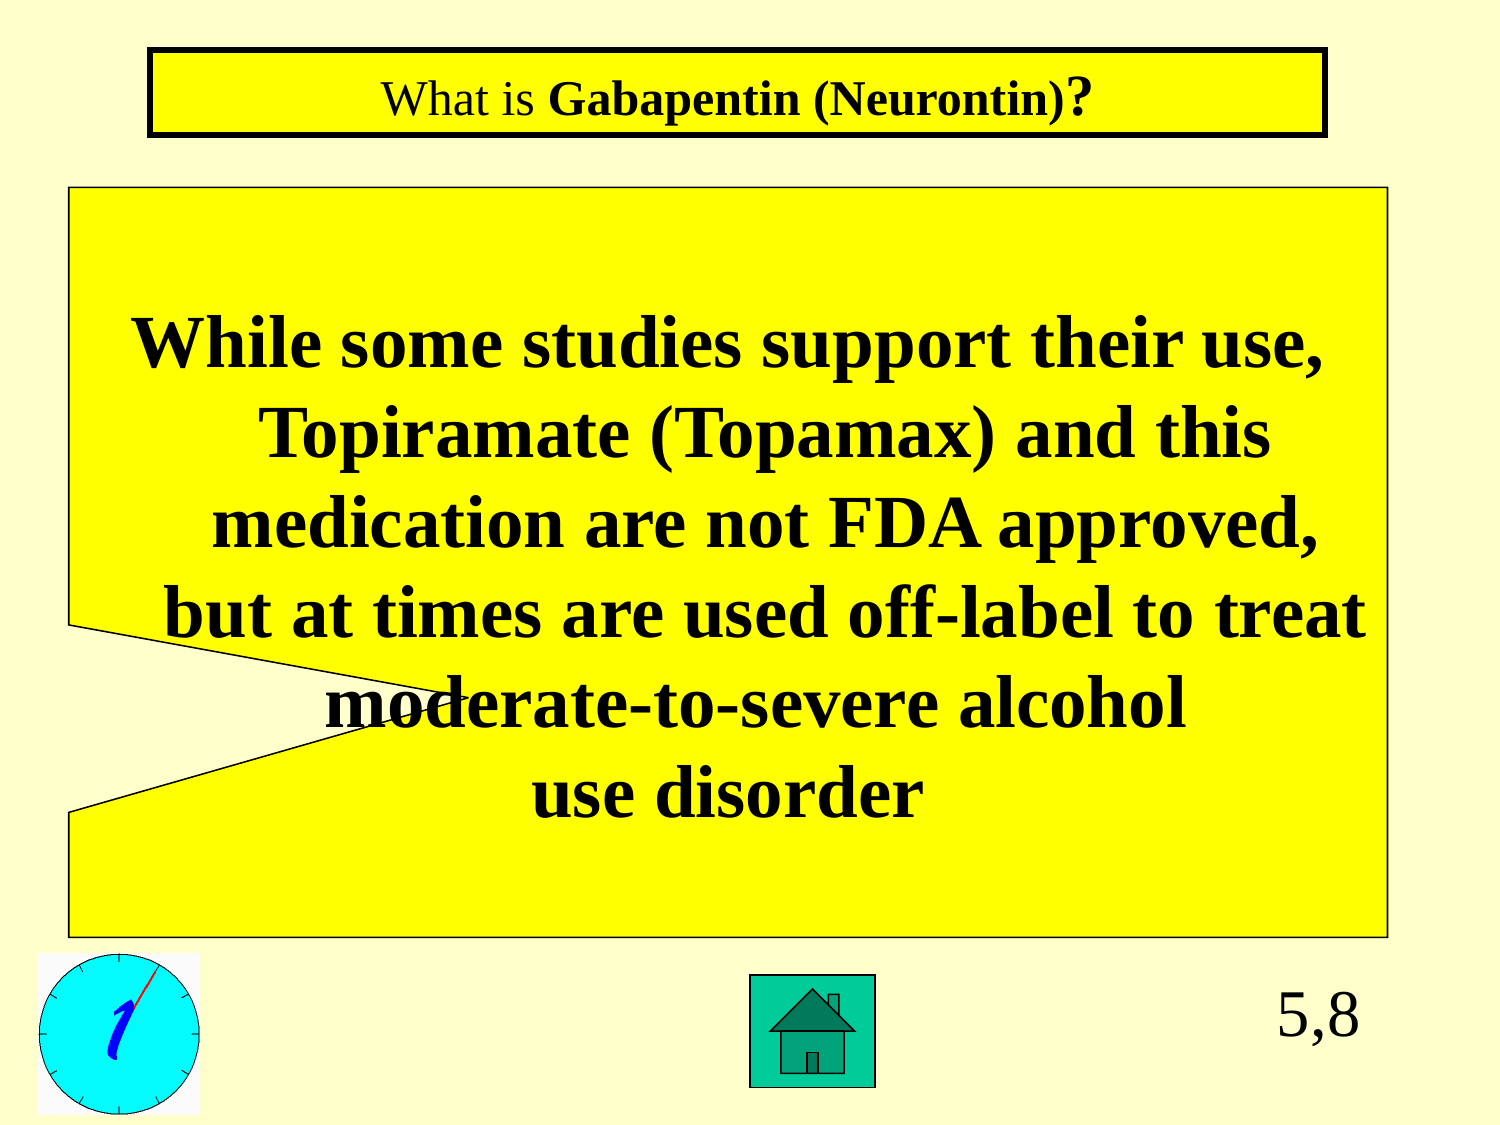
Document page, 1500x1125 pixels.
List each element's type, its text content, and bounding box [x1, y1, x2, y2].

text_box While some studies support their use, Topiramate (Topamax) and this medication are not FDA approved, but at times are used off-label to treat moderate-to-severe alcohol use disorder [68, 187, 1388, 938]
subtitle 5,8 [1137, 962, 1500, 1125]
text_box What is Gabapentin (Neurontin)? [150, 50, 1325, 135]
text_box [37, 952, 201, 1116]
text_box [750, 975, 876, 1088]
